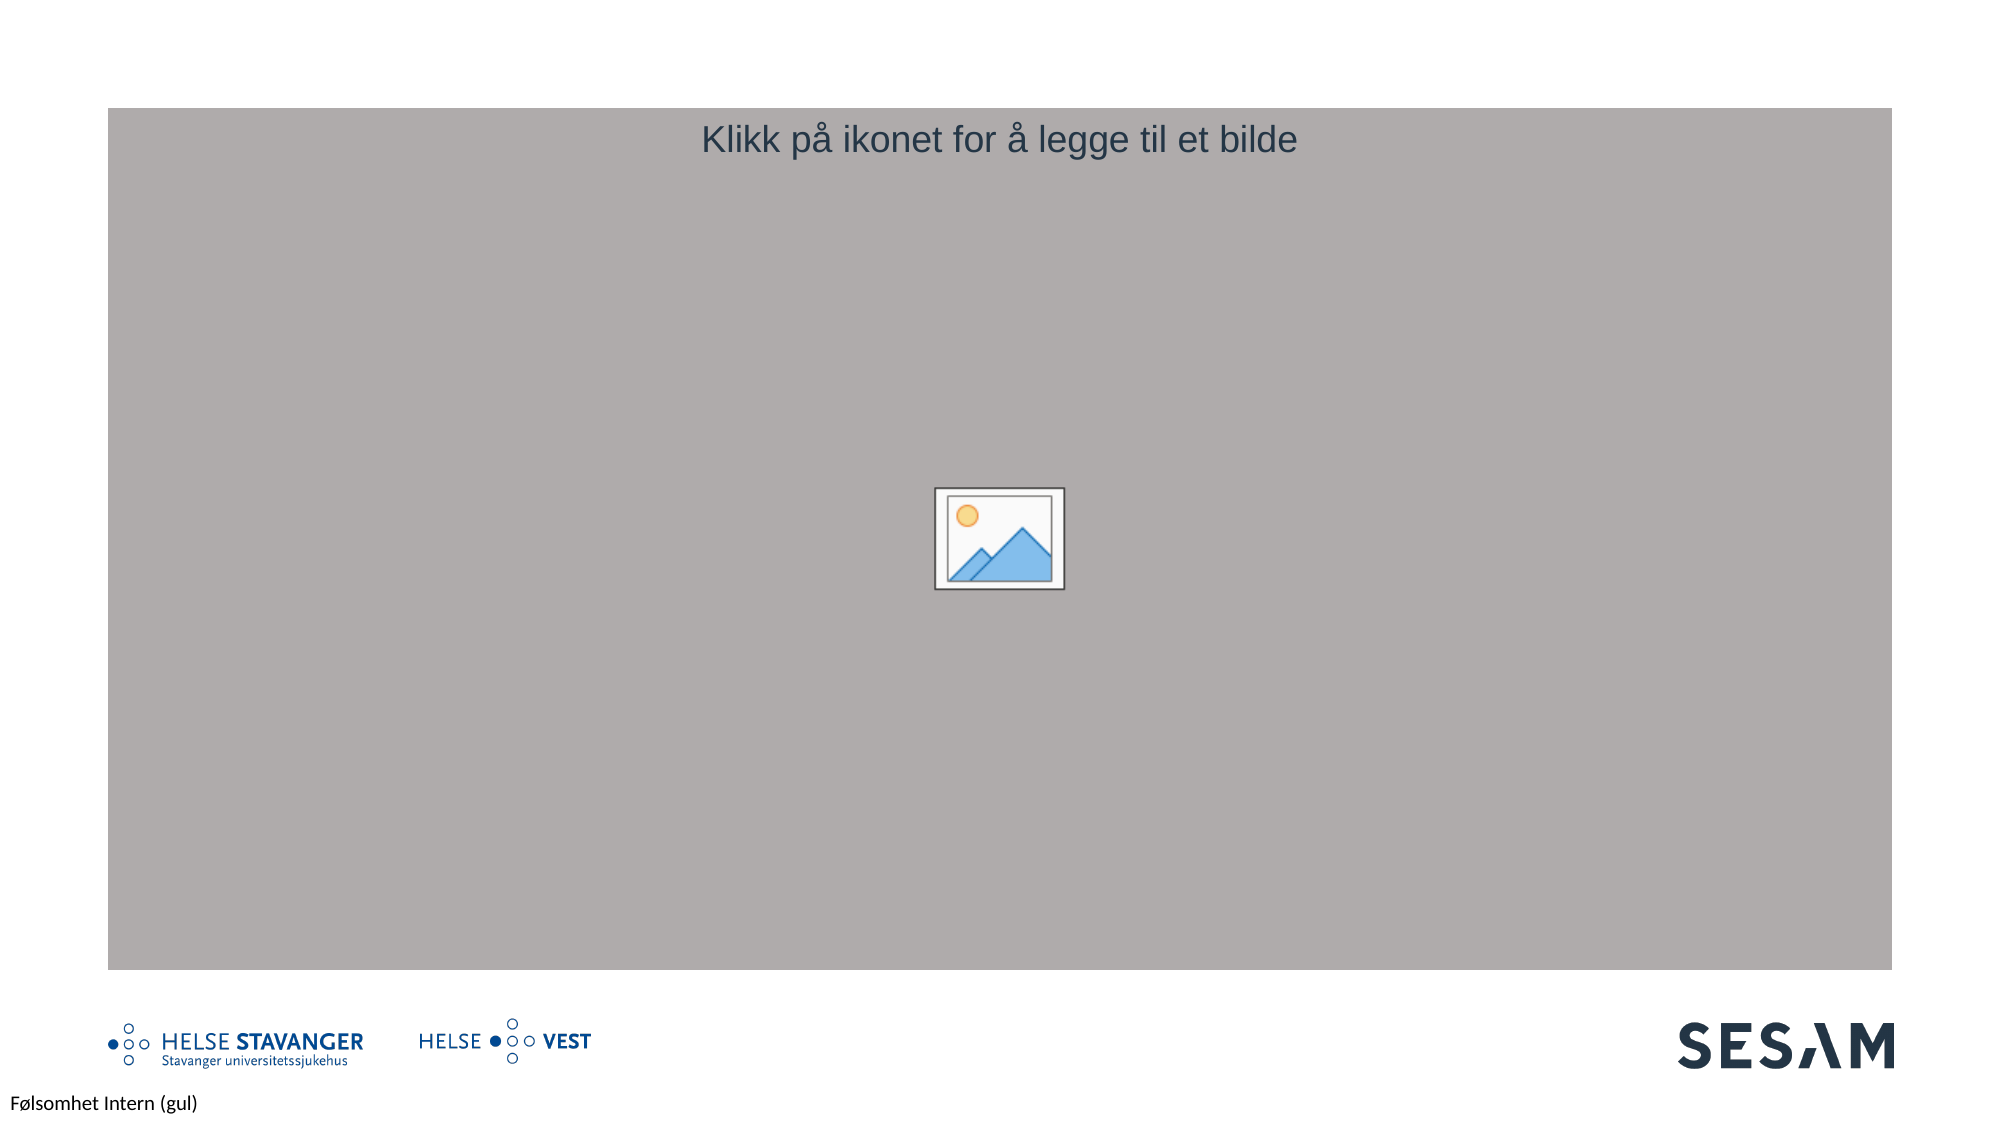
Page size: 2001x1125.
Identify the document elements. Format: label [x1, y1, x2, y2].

picture [1678, 1022, 1894, 1069]
picture [420, 1018, 591, 1064]
picture [108, 1023, 363, 1069]
picture [107, 107, 1892, 971]
